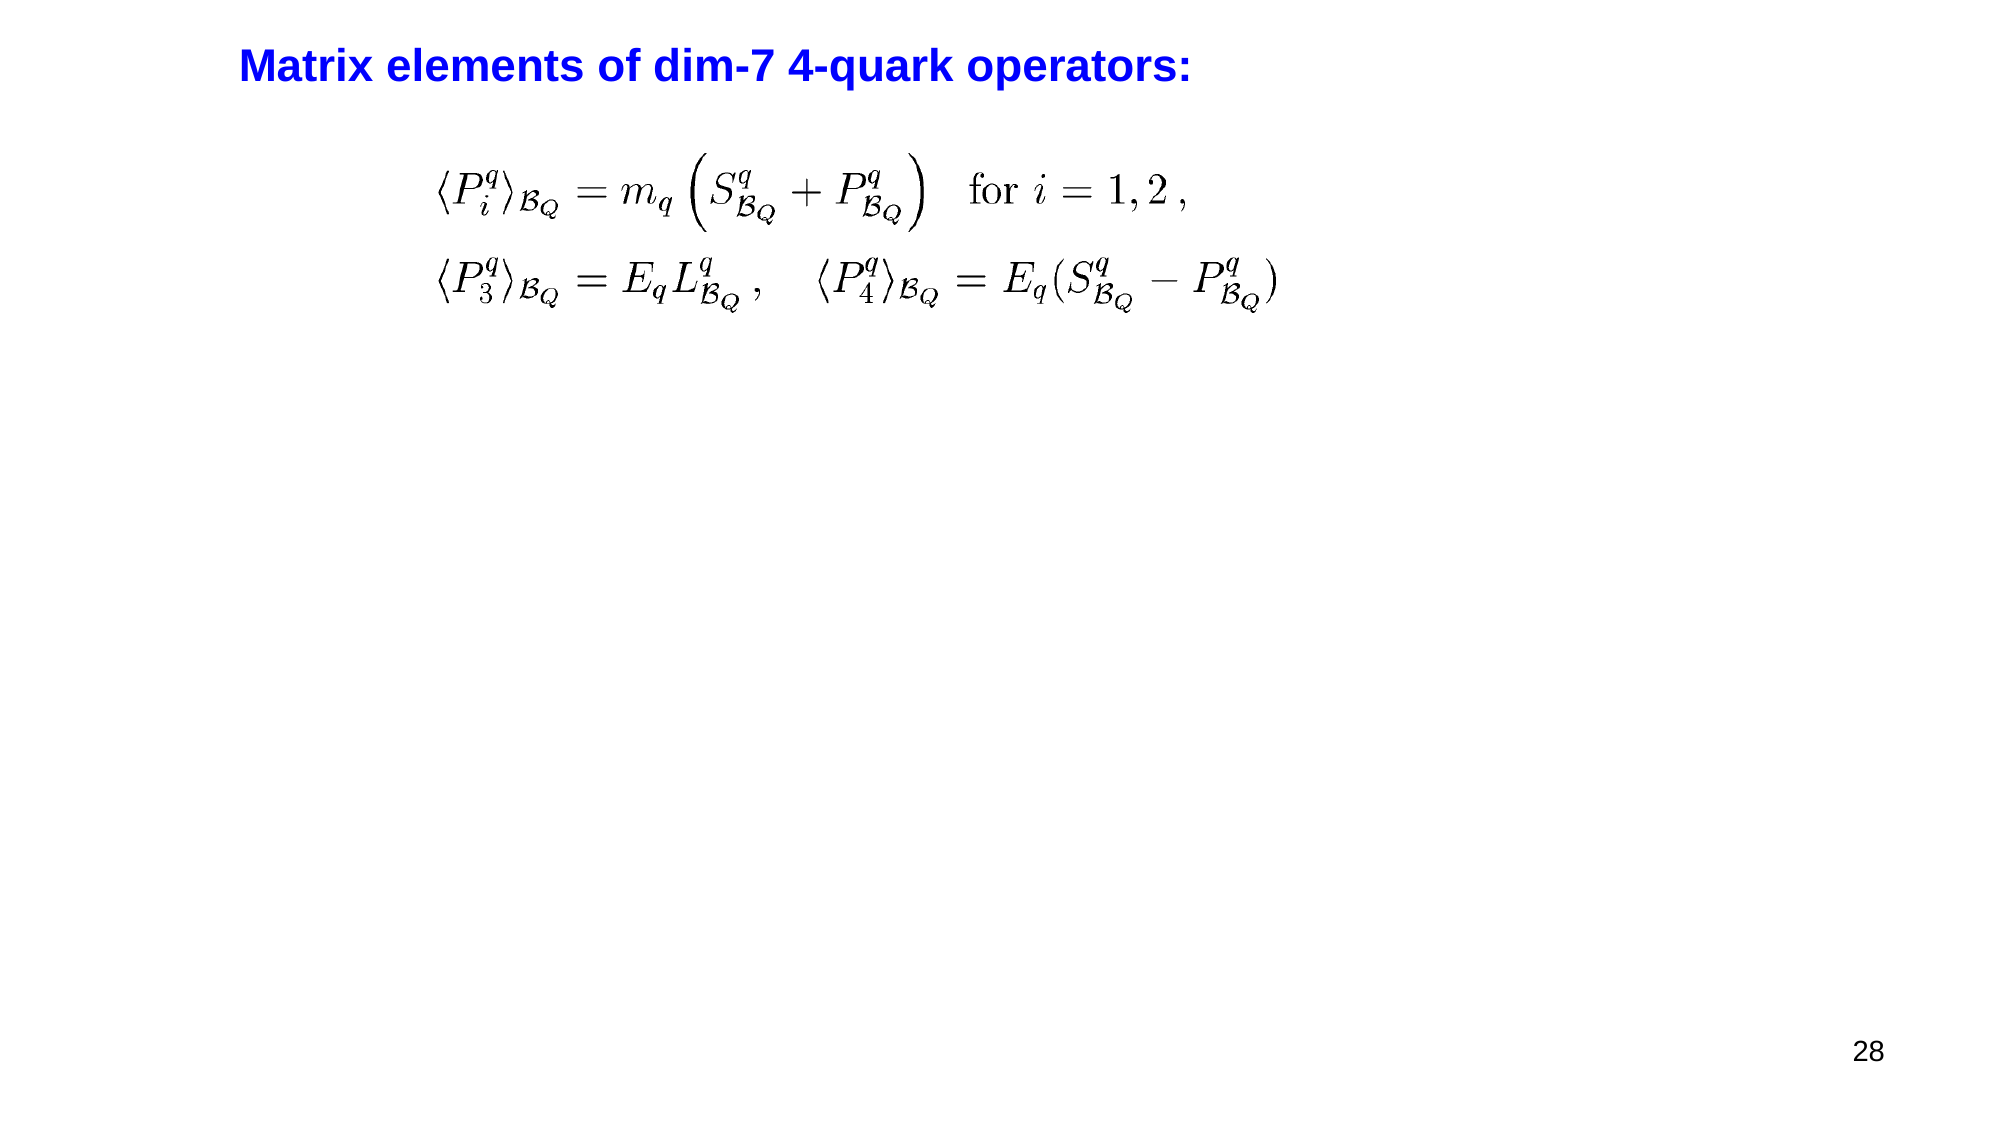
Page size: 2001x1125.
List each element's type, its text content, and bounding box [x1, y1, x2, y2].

slide_number 28 [1433, 1024, 1900, 1103]
picture [423, 149, 1285, 319]
text_box Matrix elements of dim-7 4-quark operators: [224, 27, 1684, 98]
